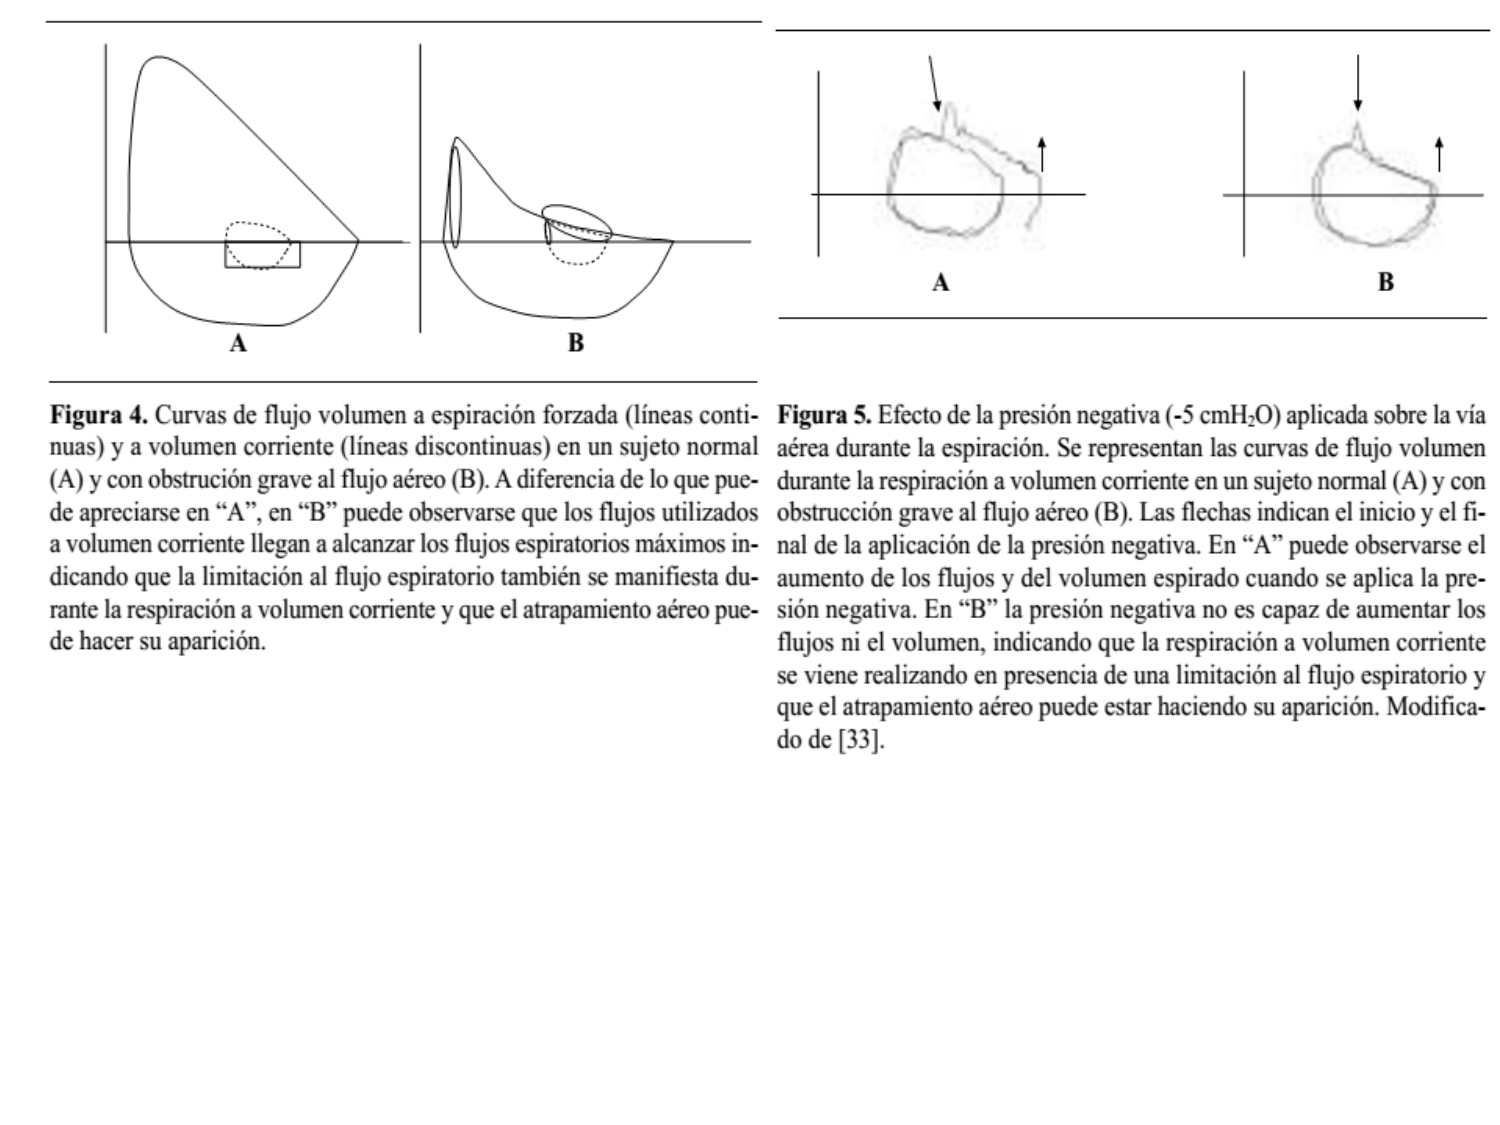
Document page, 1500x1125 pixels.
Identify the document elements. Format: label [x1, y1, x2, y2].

picture [38, 397, 1500, 757]
picture [29, 1, 1500, 394]
